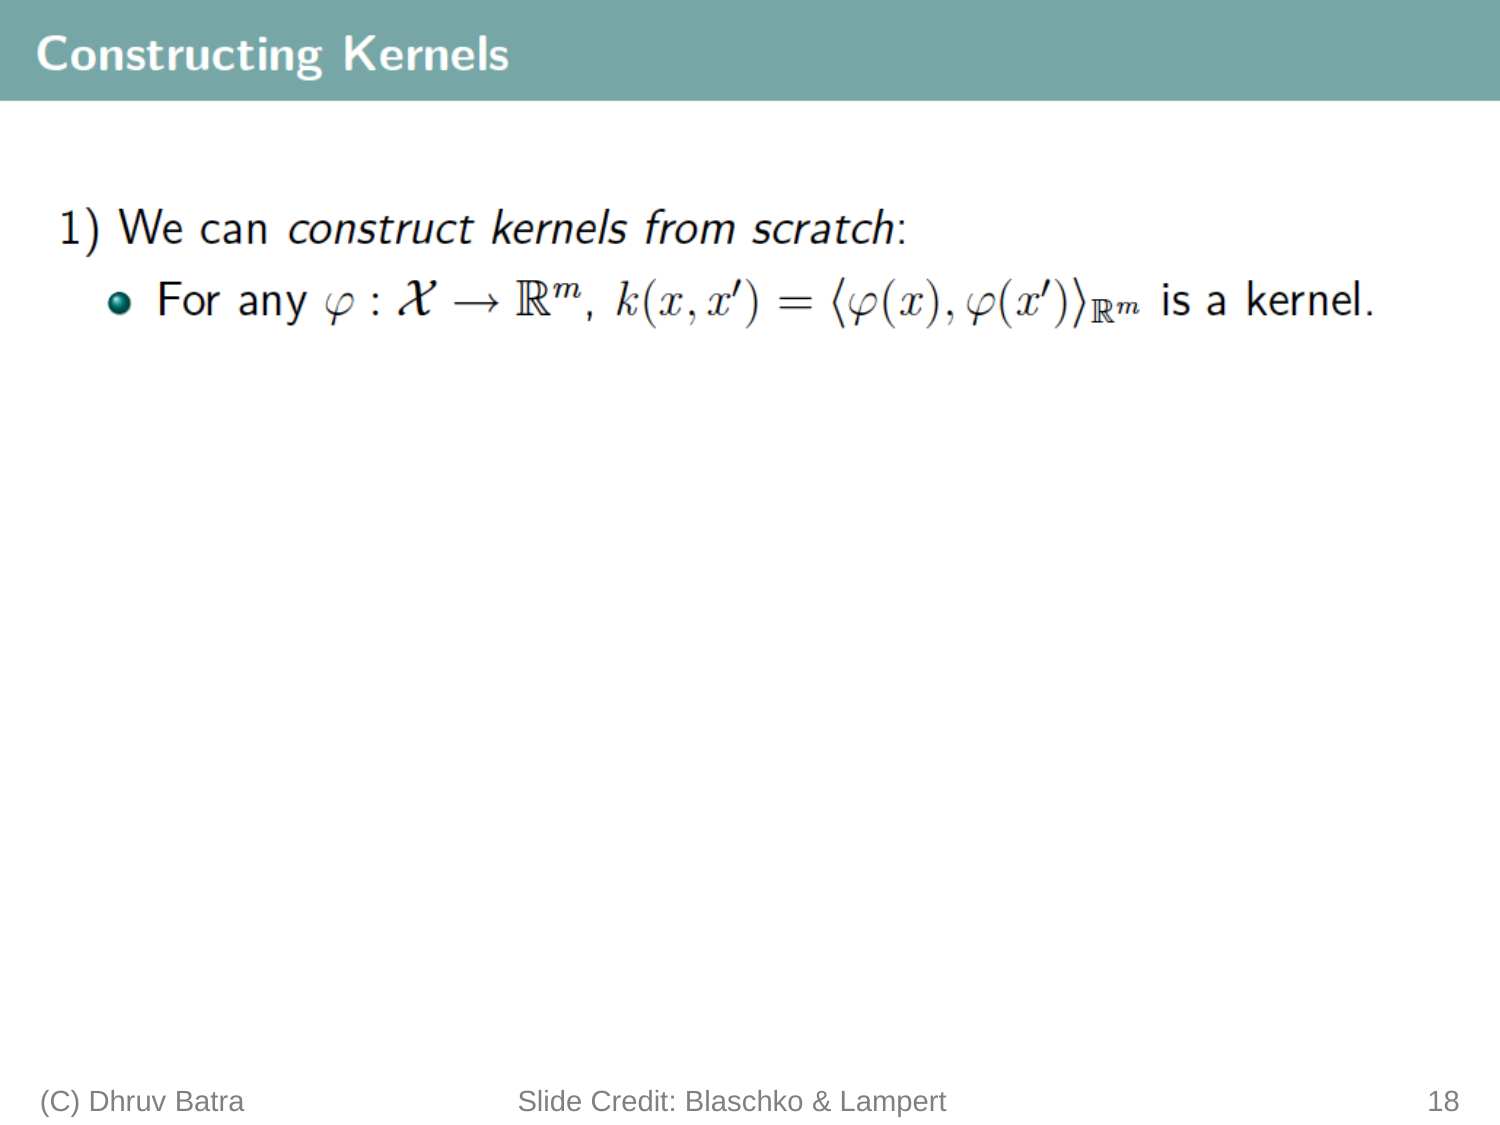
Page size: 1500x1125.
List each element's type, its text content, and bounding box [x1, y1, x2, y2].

picture [0, 0, 1500, 338]
text_box Slide Credit: Blaschko & Lampert [474, 1049, 963, 1125]
footer (C) Dhruv Batra [24, 1049, 474, 1125]
slide_number 18 [1162, 1049, 1476, 1125]
